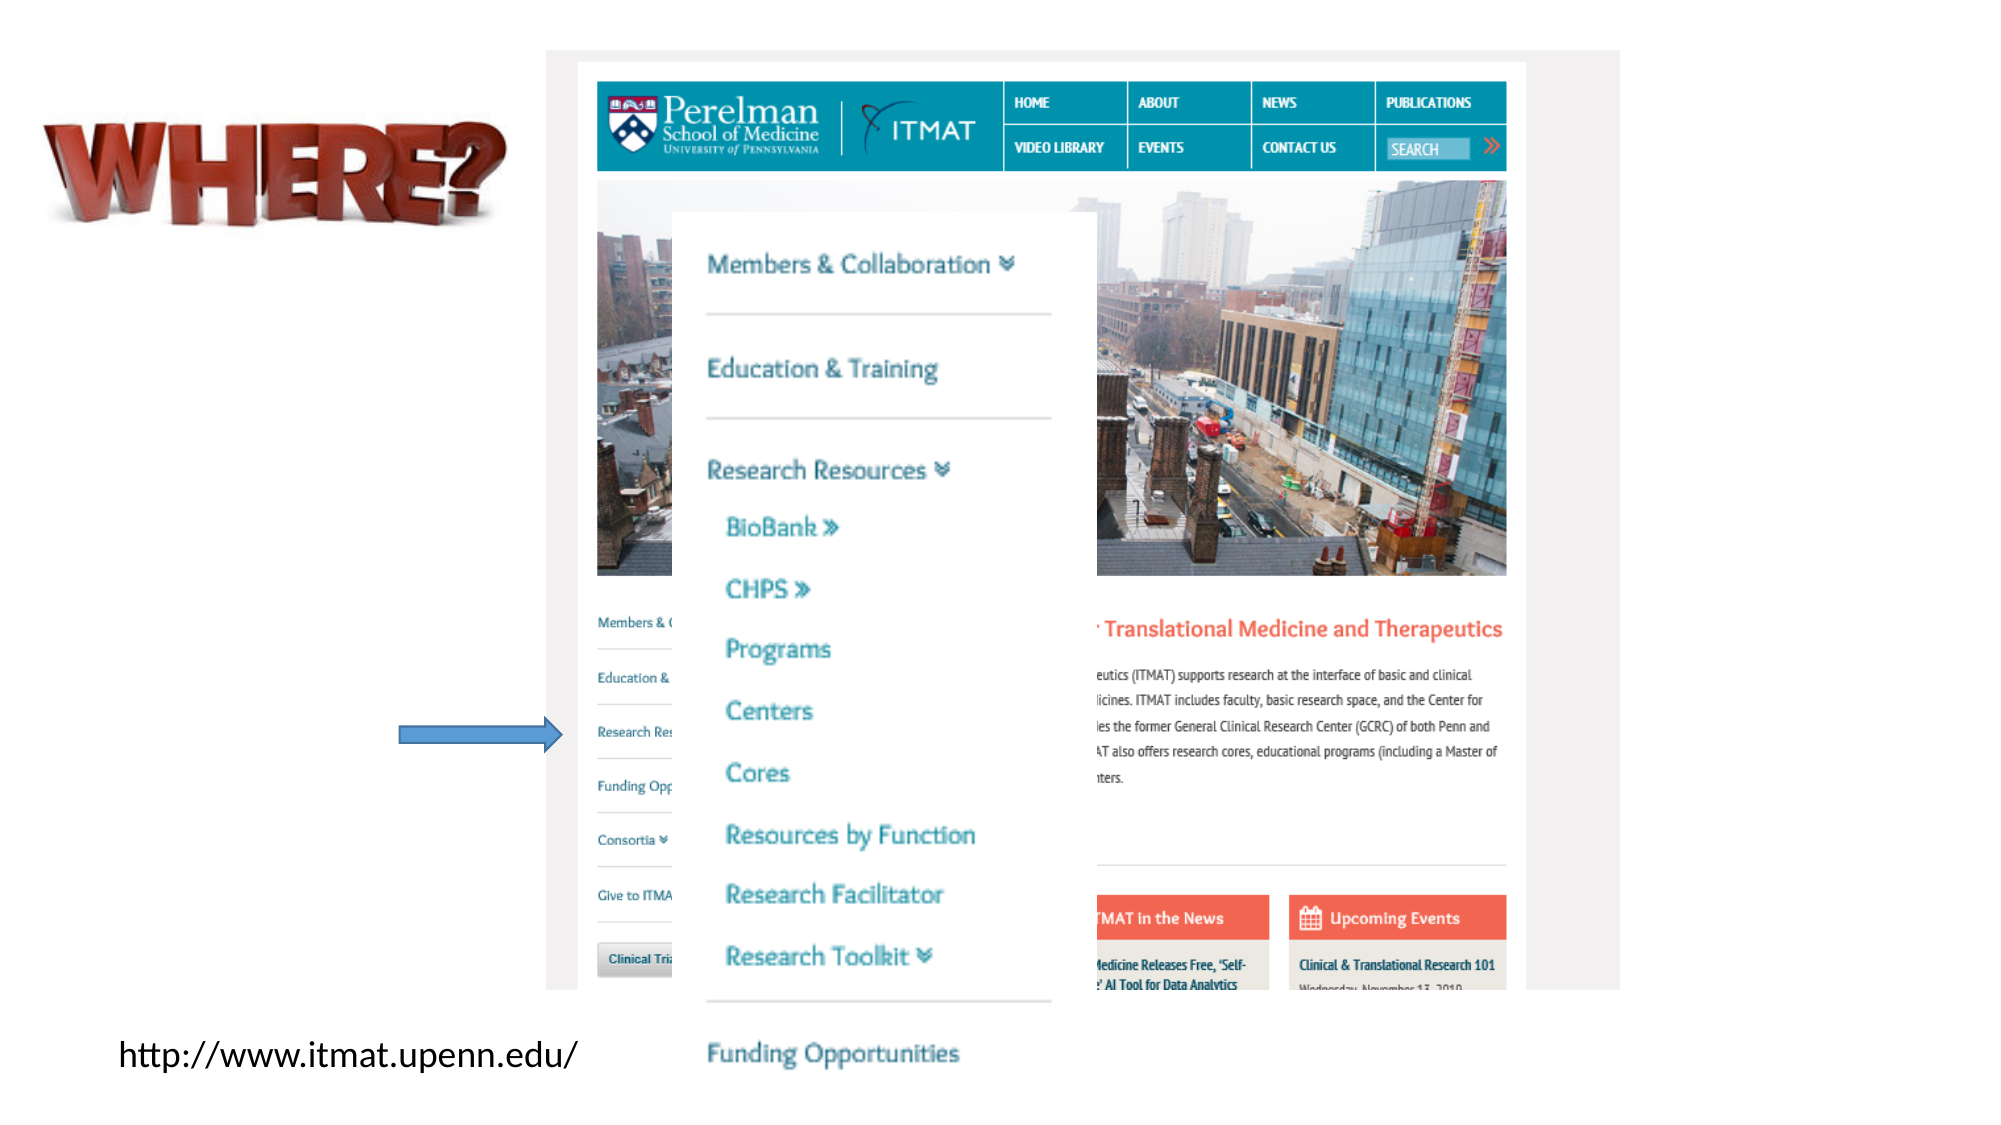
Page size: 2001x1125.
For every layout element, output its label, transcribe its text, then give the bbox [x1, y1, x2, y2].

text_box http://www.itmat.upenn.edu/ [103, 1022, 594, 1083]
picture [546, 50, 1620, 1100]
text_box [398, 715, 546, 754]
picture [39, 50, 509, 294]
